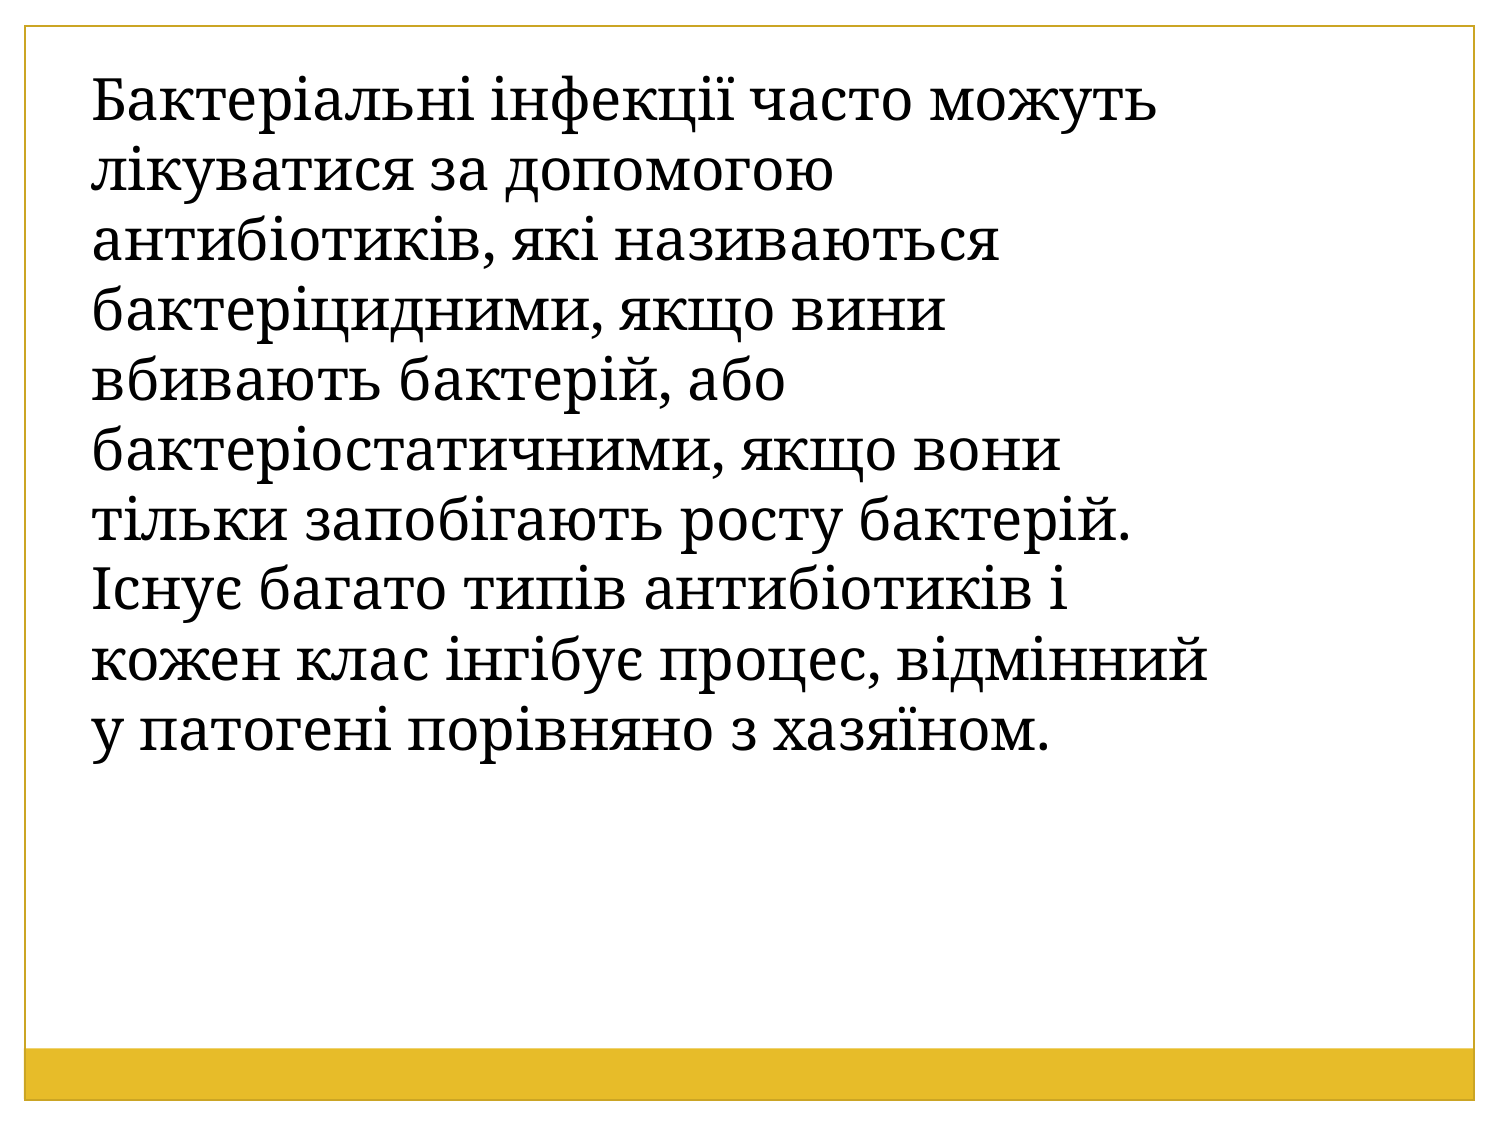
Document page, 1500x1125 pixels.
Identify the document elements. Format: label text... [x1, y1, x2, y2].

text_box Бактеріальні інфекції часто можуть лікуватися за допомогою антибіотиків, які називаються бактеріцидними, якщо вини вбивають бактерій, або бактеріостатичними, якщо вони тільки запобігають росту бактерій. Існує багато типів антибіотиків і кожен клас інгібує процес, відмінний у патогені порівняно з хазяїном. [76, 54, 1244, 770]
